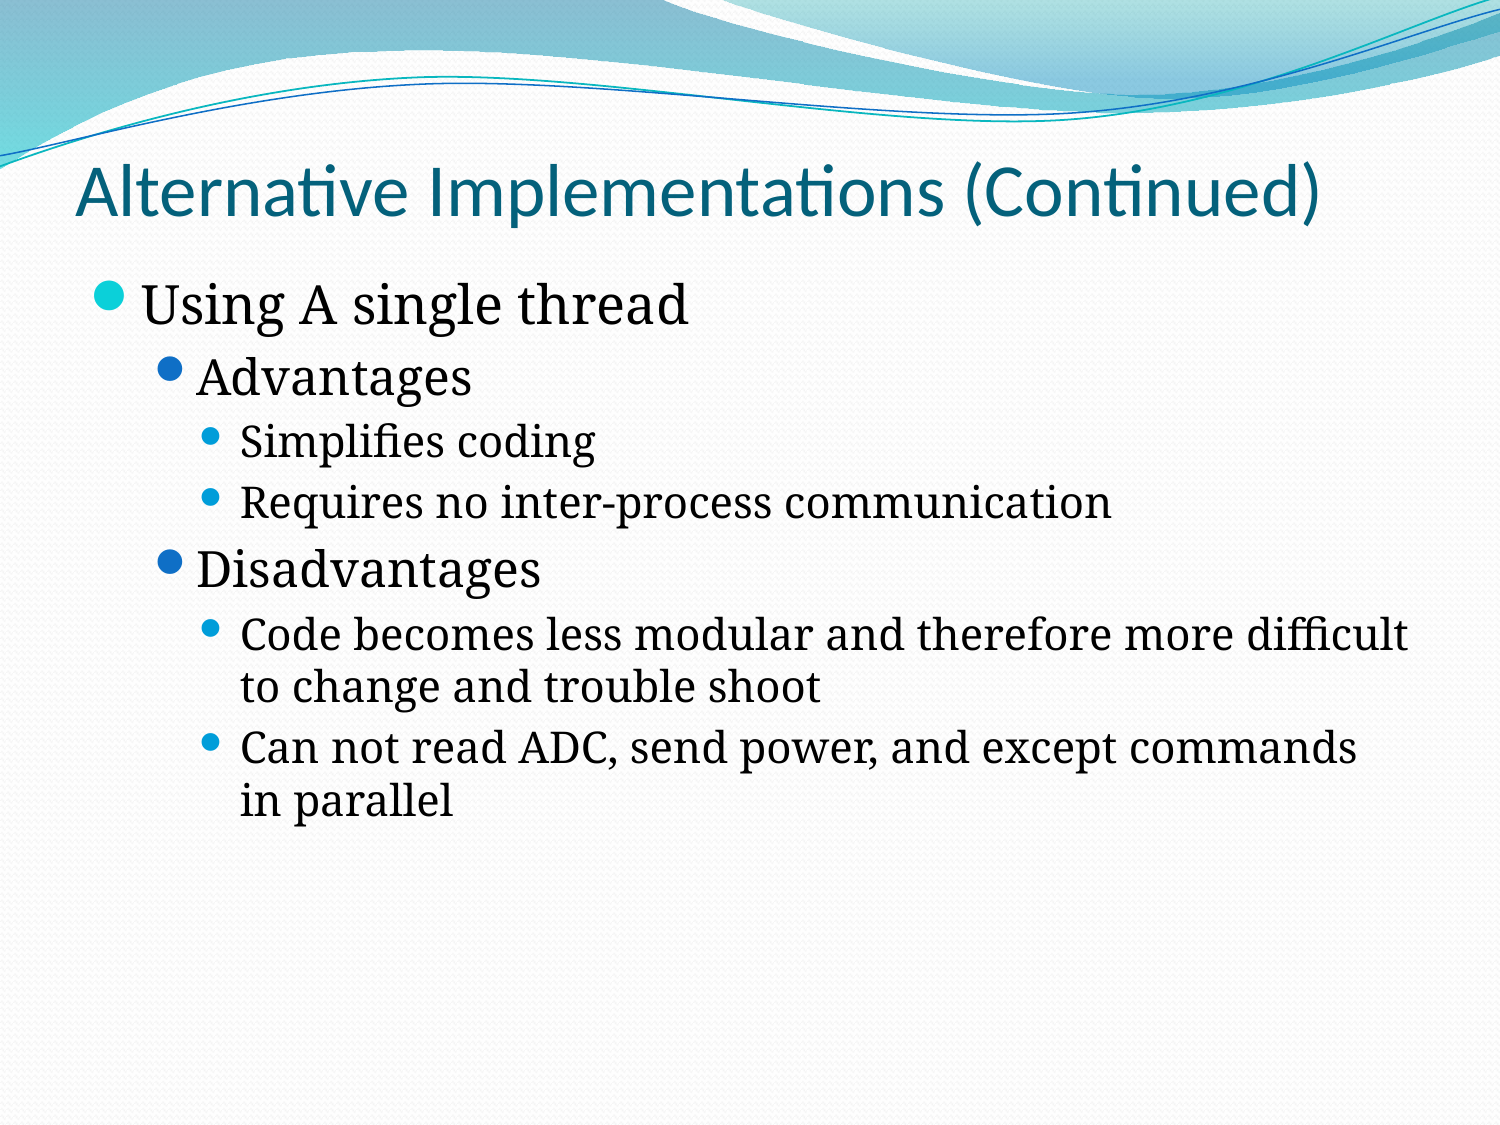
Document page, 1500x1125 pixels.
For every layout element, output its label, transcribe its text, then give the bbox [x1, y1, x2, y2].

list Using A single thread Advantages Simplifies coding Requires no inter-process communication Disadvantages Code becomes less modular and therefore more difficult to change and trouble shoot Can not read ADC, send power, and except commands in parallel [75, 262, 1425, 1050]
title Alternative Implementations (Continued) [75, 115, 1425, 250]
